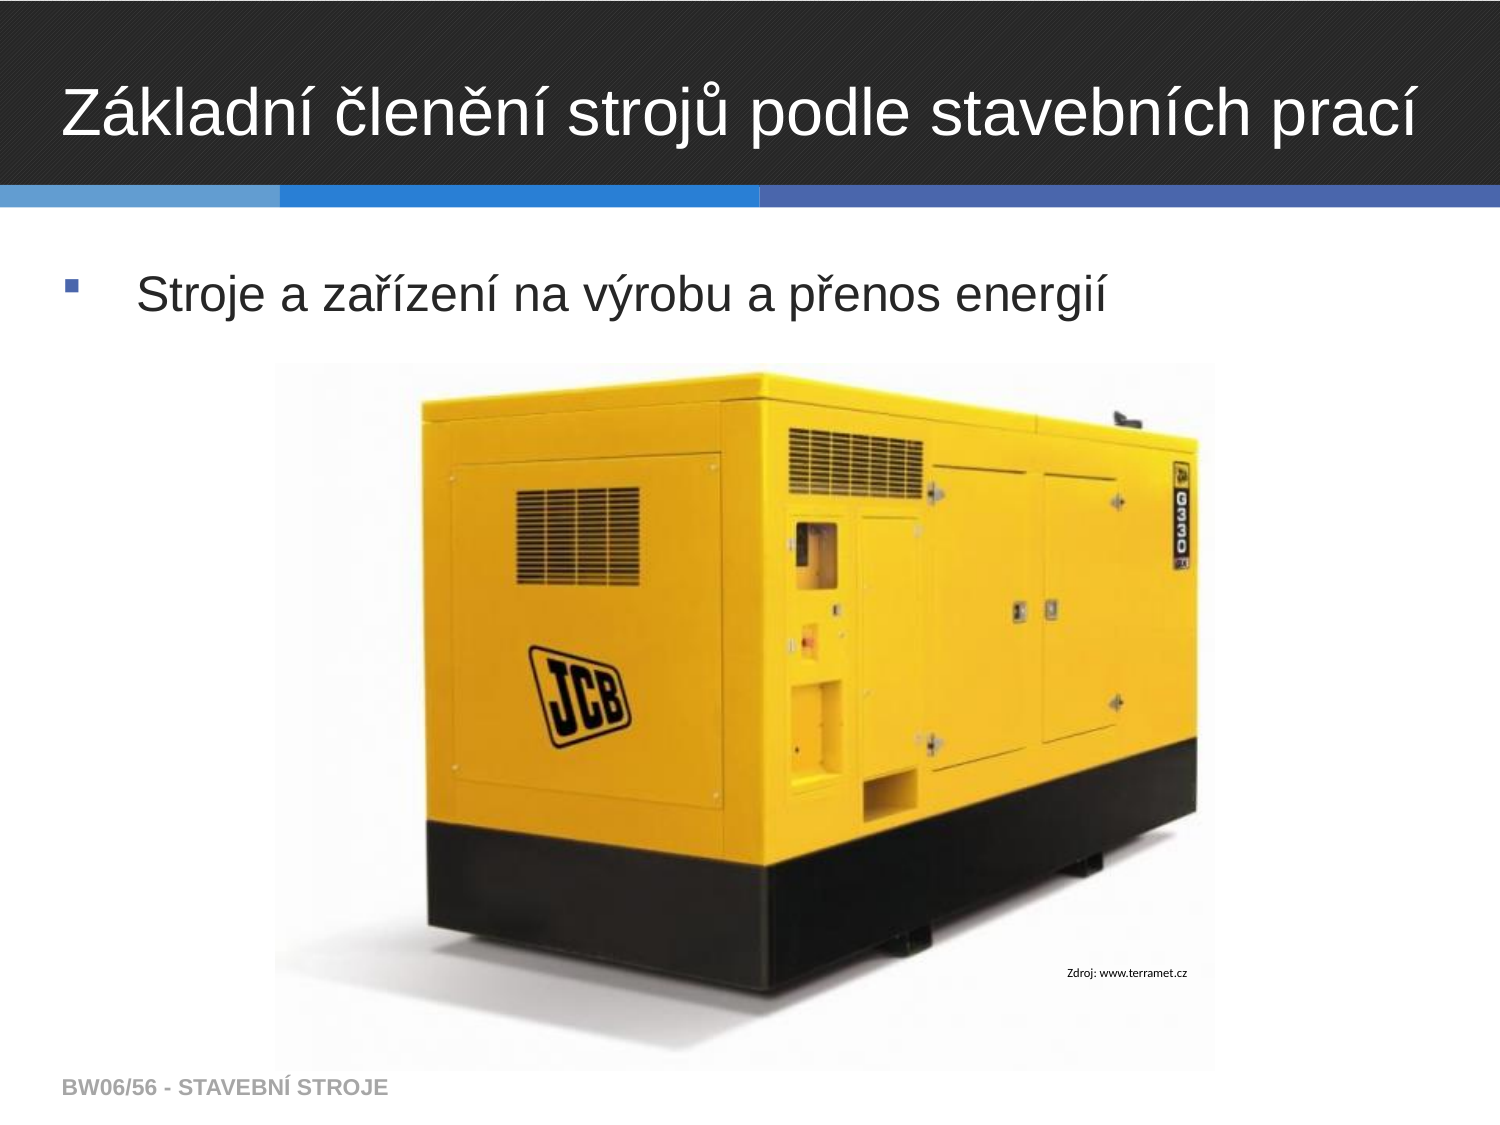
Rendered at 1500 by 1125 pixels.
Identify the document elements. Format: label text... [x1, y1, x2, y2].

picture [274, 363, 1215, 1071]
list Stroje a zařízení na výrobu a přenos energií [46, 254, 1454, 1019]
title Základní členění strojů podle stavebních prací [46, 29, 1453, 189]
footer BW06/56 - STAVEBNÍ STROJE [46, 1055, 1052, 1116]
